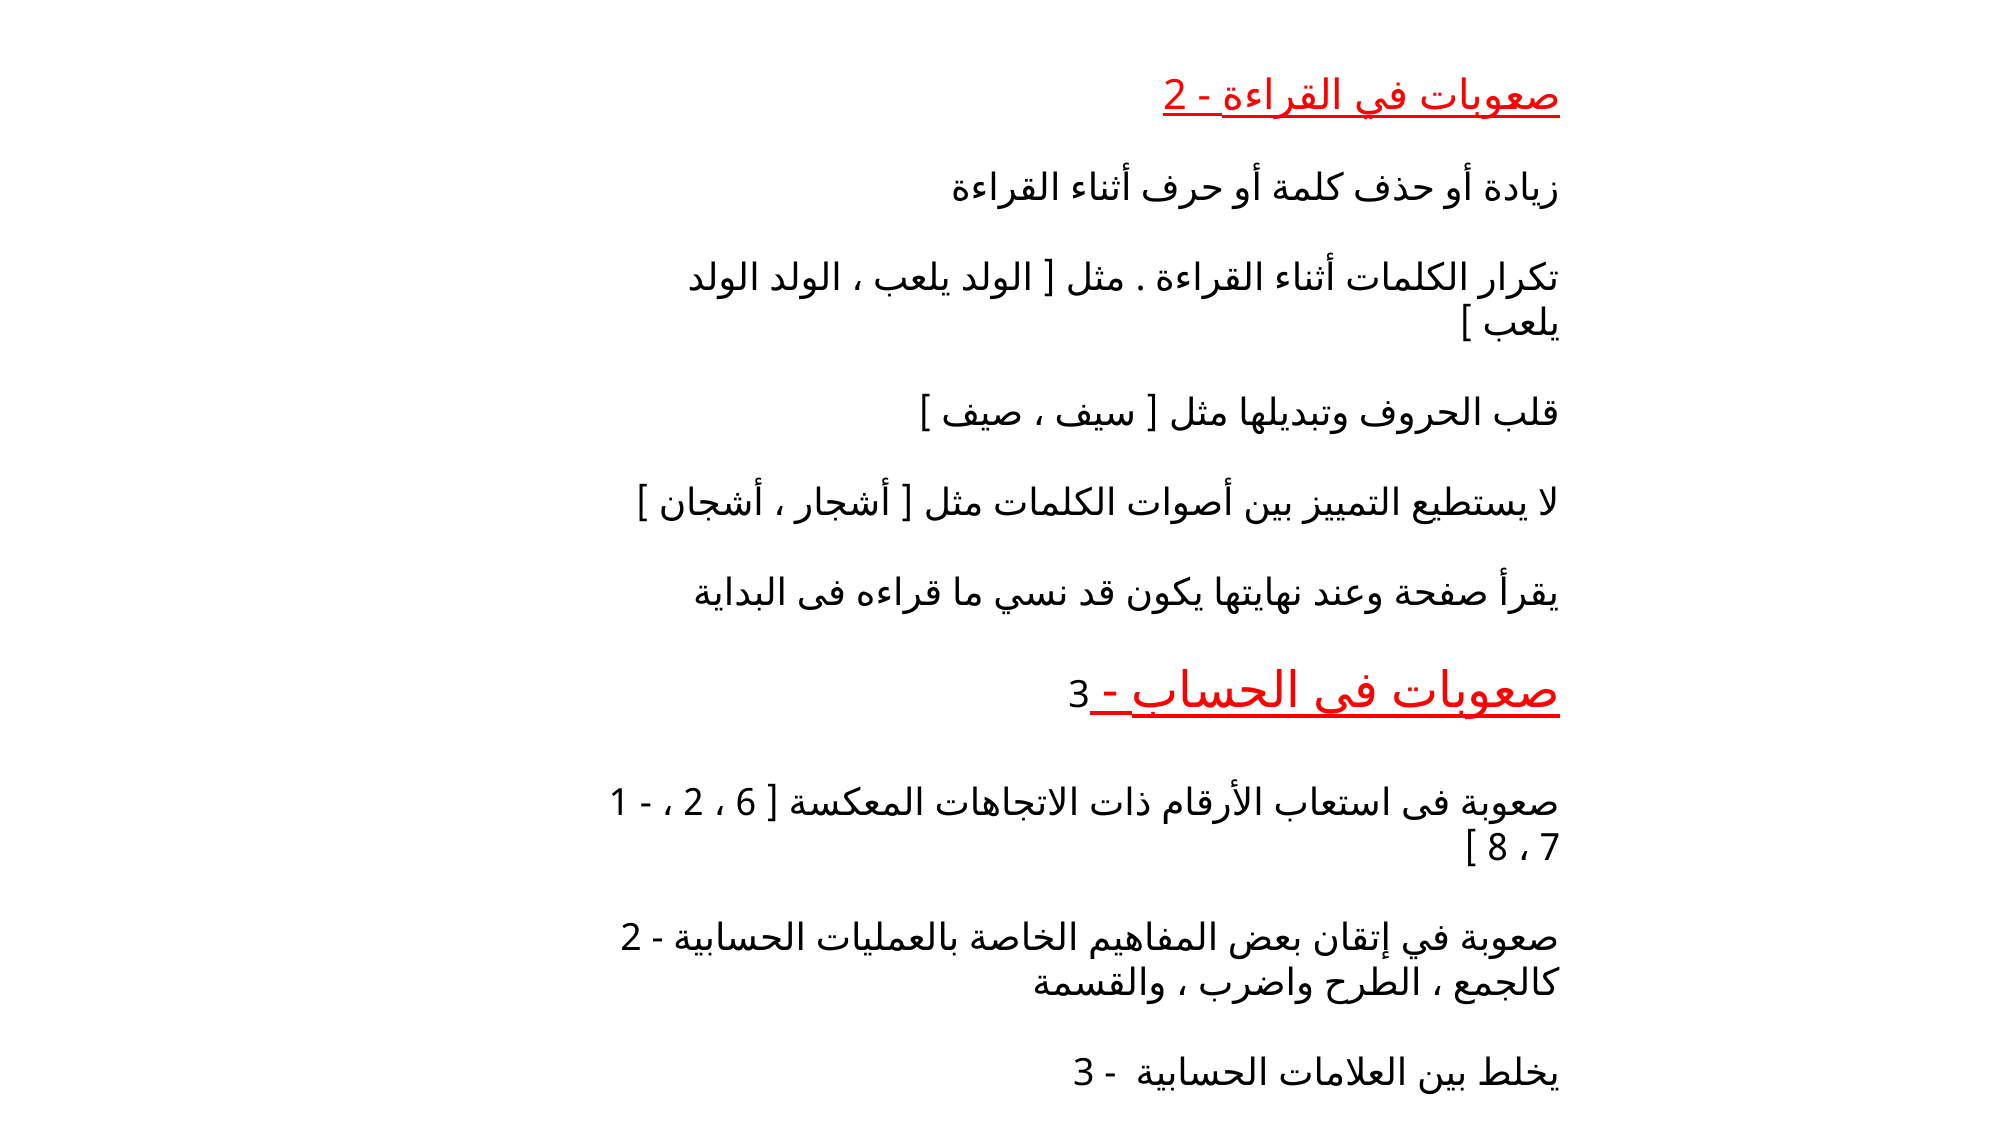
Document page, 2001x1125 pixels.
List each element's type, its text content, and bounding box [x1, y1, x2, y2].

text_box 2 - صعوبات في القراءة زيادة أو حذف كلمة أو حرف أثناء القراءة تكرار الكلمات أثناء القراءة . مثل [ الولد يلعب ، الولد الولد يلعب ] قلب الحروف وتبديلها مثل [ سيف ، صيف ] لا يستطيع التمييز بين أصوات الكلمات مثل [ أشجار ، أشجان ] يقرأ صفحة وعند نهايتها يكون قد نسي ما قراءه فى البداية 3 - صعوبات فى الحساب 1 - صعوبة فى استعاب الأرقام ذات الاتجاهات المعكسة [ 6 ، 2 ، 7 ، 8 ] 2 - صعوبة في إتقان بعض المفاهيم الخاصة بالعمليات الحسابية كالجمع ، الطرح واضرب ، والقسمة 3 - يخلط بين العلامات الحسابية [575, 60, 1575, 1101]
